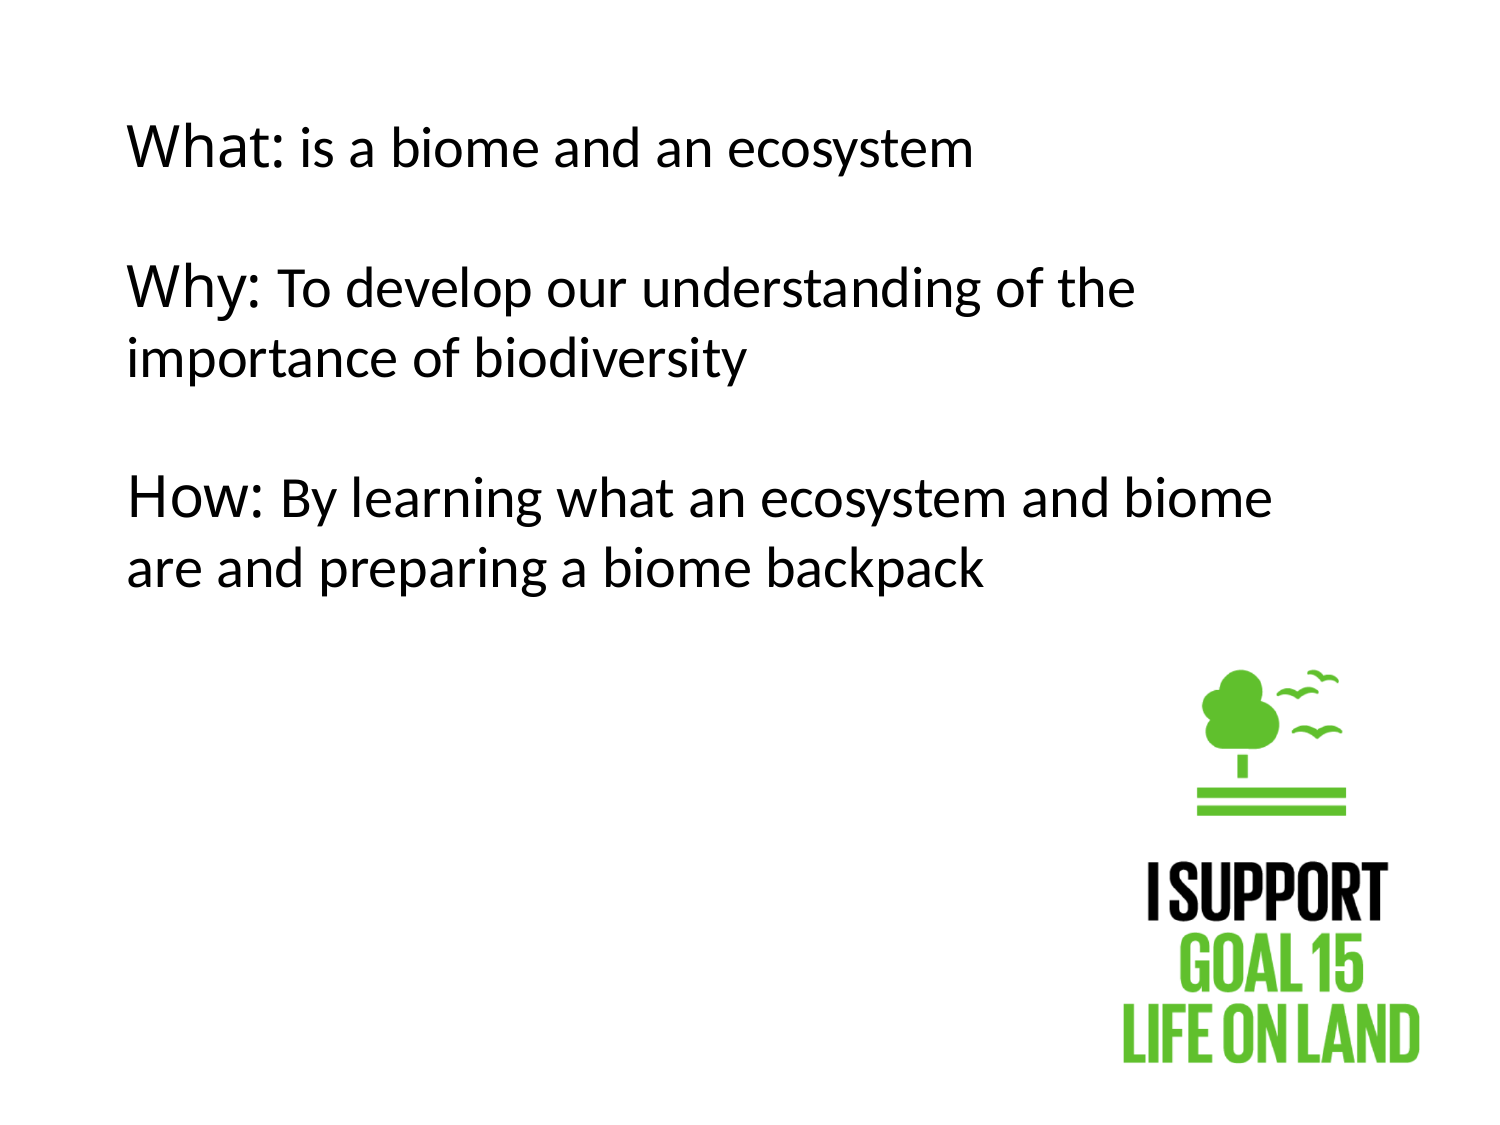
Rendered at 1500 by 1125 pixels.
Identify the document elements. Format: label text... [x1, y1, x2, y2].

picture [1056, 599, 1480, 1125]
text_box What: is a biome and an ecosystem Why: To develop our understanding of the importance of biodiversity How: By learning what an ecosystem and biome are and preparing a biome backpack [112, 101, 1376, 607]
